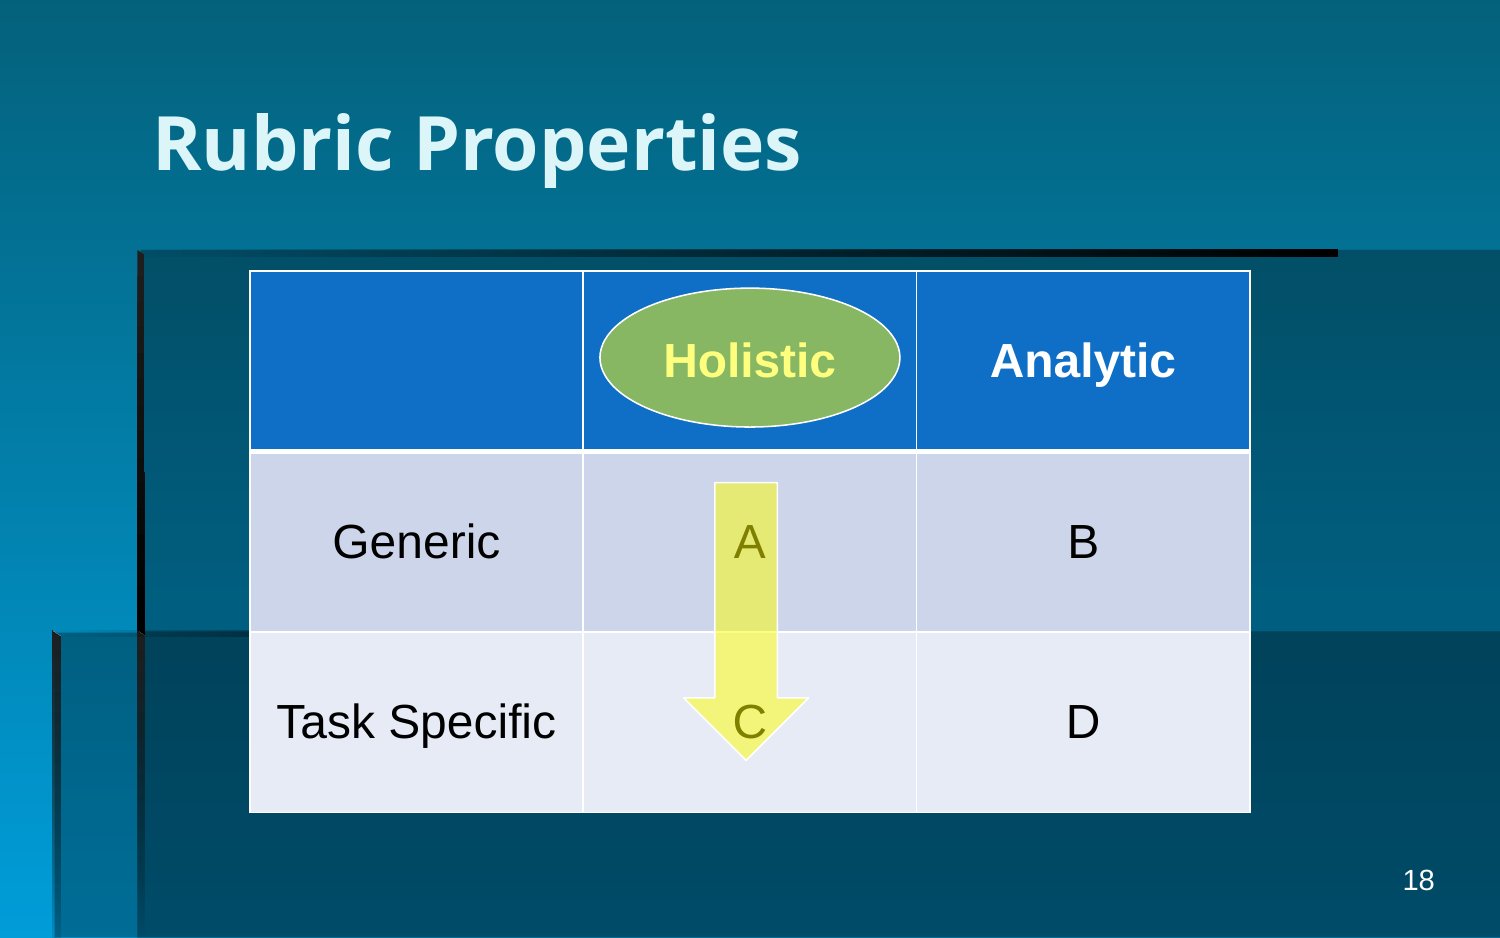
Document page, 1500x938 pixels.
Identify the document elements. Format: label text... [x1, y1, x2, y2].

table_header Analytic [917, 272, 1249, 449]
table_header Holistic [584, 272, 916, 449]
text_box [683, 482, 809, 761]
slide_number 18 [1137, 853, 1451, 920]
text_box [599, 288, 900, 428]
table_cell Task Specific [251, 633, 582, 812]
table_cell C [584, 633, 916, 812]
title Rubric Properties [137, 62, 1326, 219]
table_cell B [917, 454, 1249, 631]
table_header [251, 272, 582, 449]
table_cell Generic [251, 454, 582, 631]
table_cell D [917, 633, 1249, 812]
table_cell A [584, 454, 916, 631]
